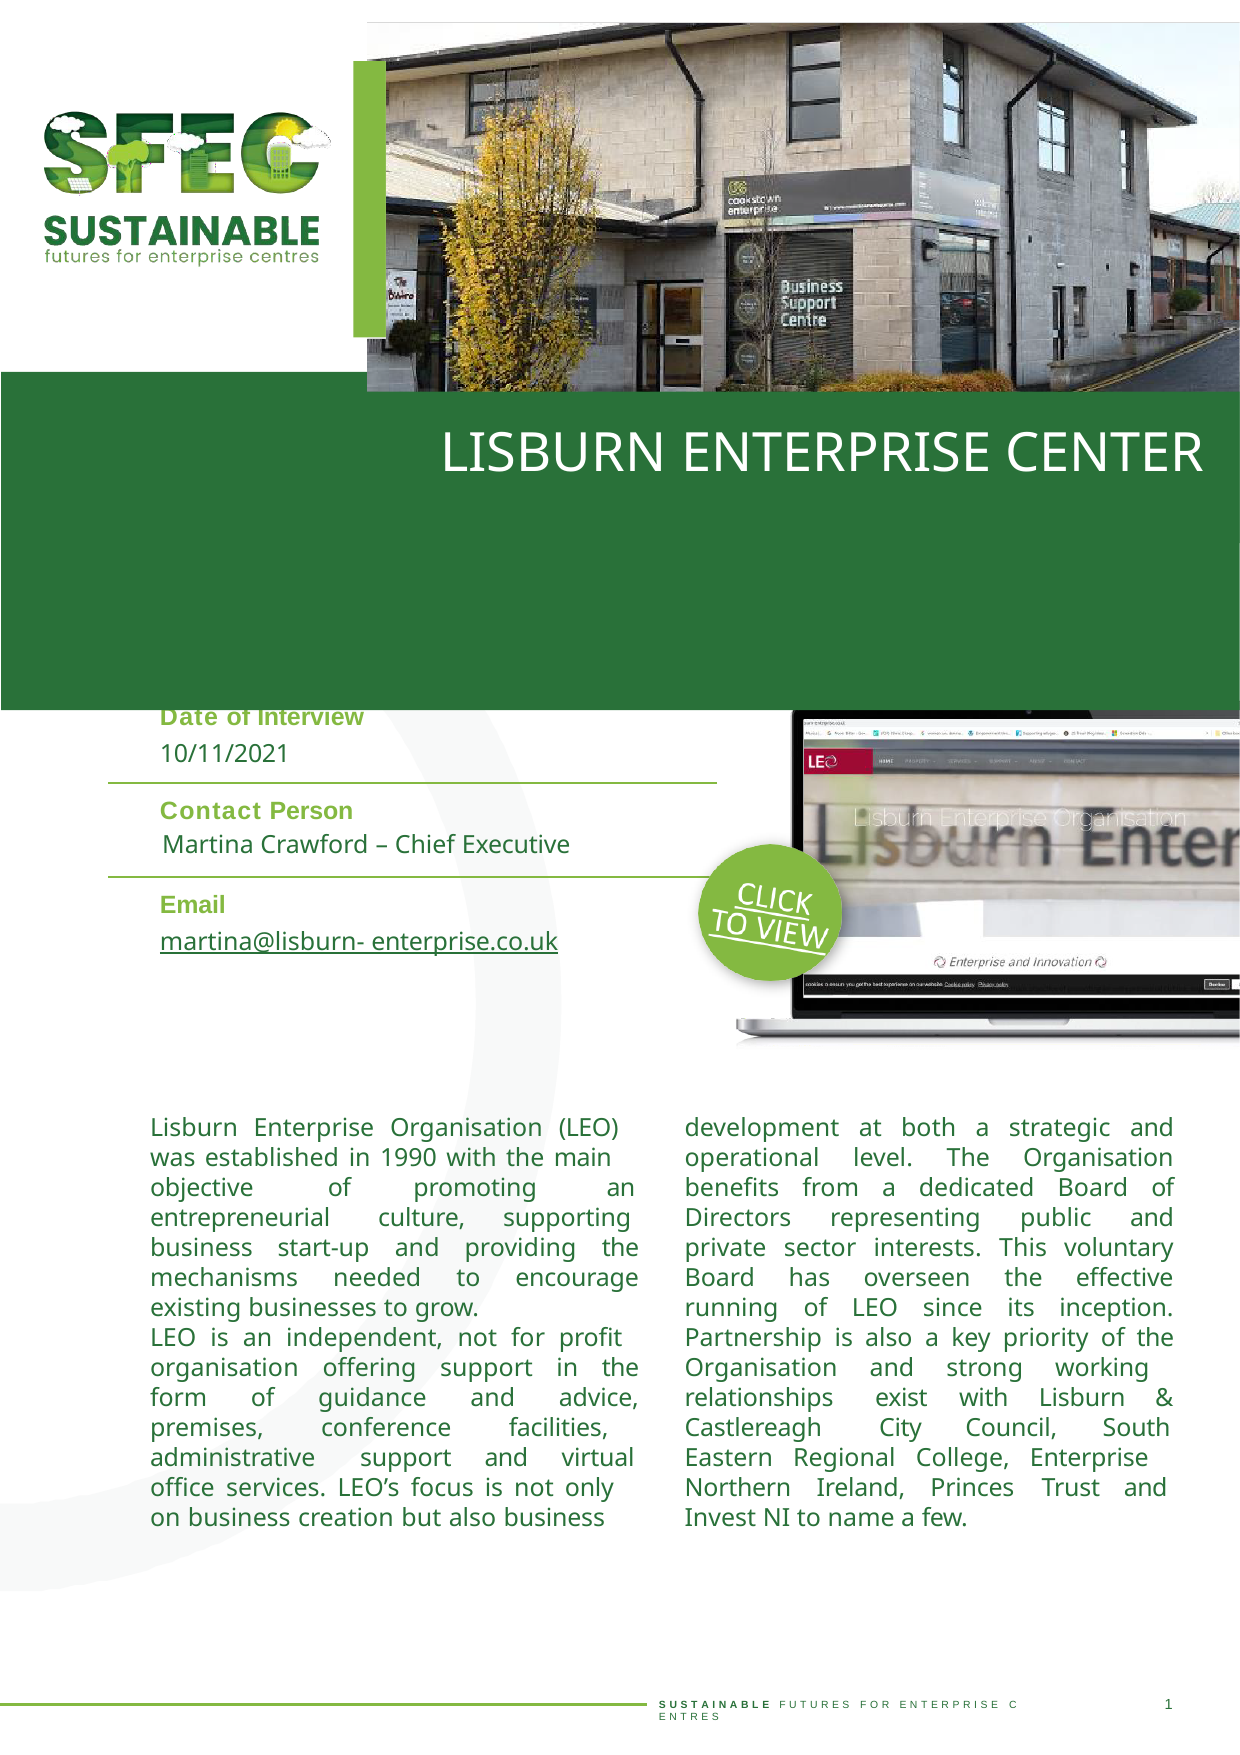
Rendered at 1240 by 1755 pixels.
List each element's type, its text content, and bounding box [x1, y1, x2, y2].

text_box S U S T A I N A B L E F U T U R E S F O R E N T E R P R I S E C E N T R E S [656, 1695, 1018, 1723]
text_box 1 [1162, 1693, 1175, 1713]
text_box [0, 371, 1240, 1592]
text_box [681, 719, 1240, 1006]
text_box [107, 684, 1240, 1069]
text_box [367, 22, 1240, 392]
text_box [353, 61, 362, 338]
picture [42, 111, 331, 268]
